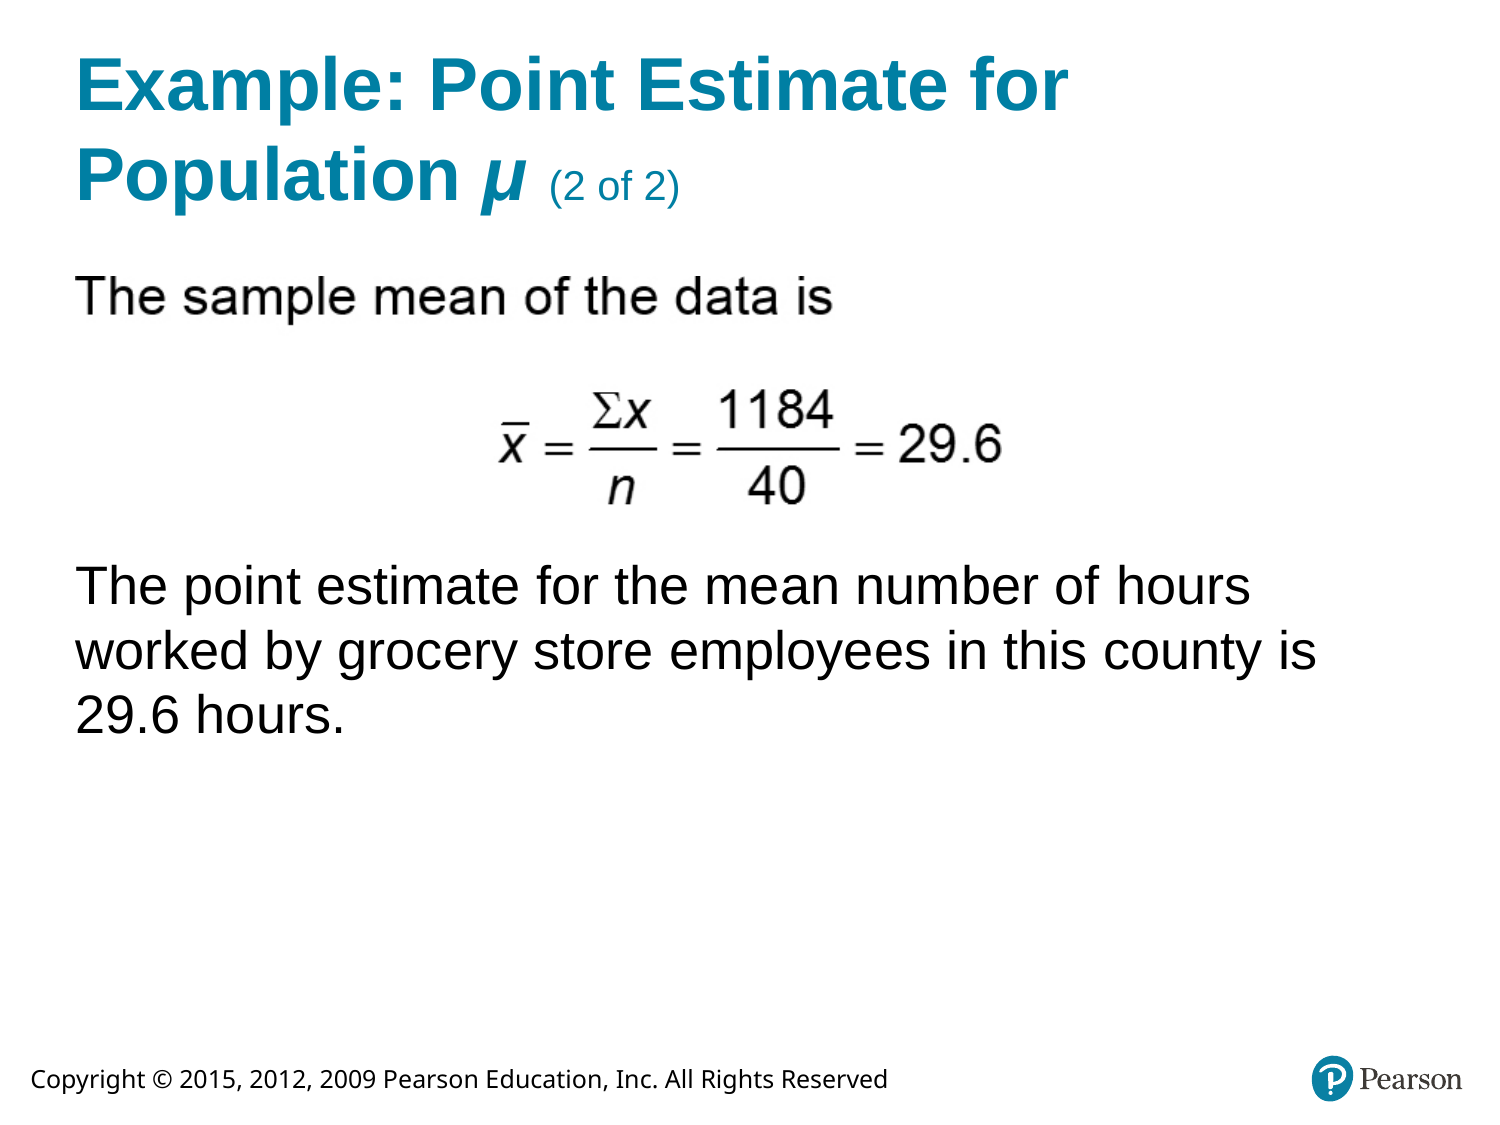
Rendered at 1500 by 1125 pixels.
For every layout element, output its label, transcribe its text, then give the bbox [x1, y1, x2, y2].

title Example: Point Estimate for Population μ (2 of 2) [75, 35, 1425, 216]
list The point estimate for the mean number of hours worked by grocery store employees in this county is 29.6 hours. [75, 549, 1425, 750]
picture [74, 276, 1003, 506]
